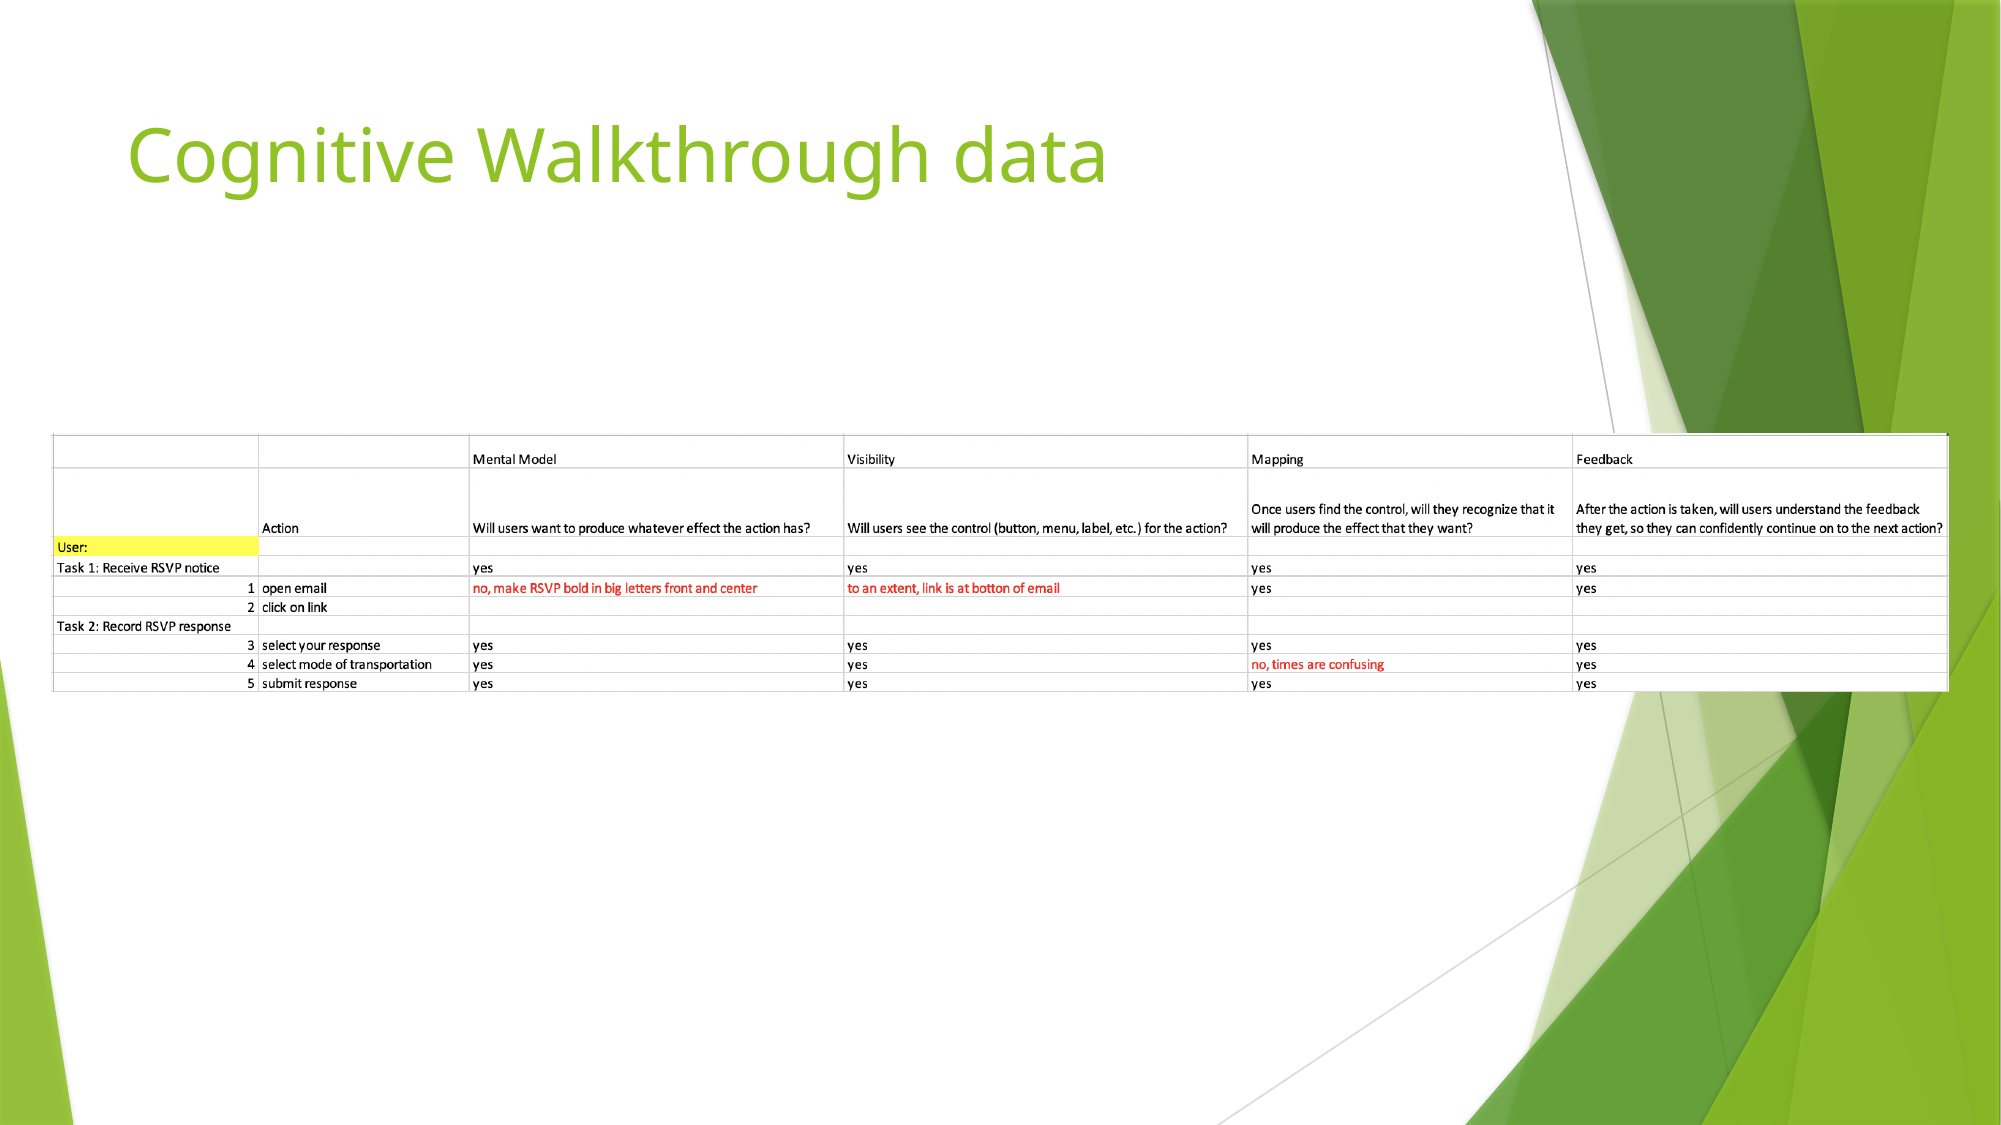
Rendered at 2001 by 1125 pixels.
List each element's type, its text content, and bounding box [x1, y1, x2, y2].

title Cognitive Walkthrough data [111, 99, 1522, 317]
picture [51, 432, 1949, 693]
